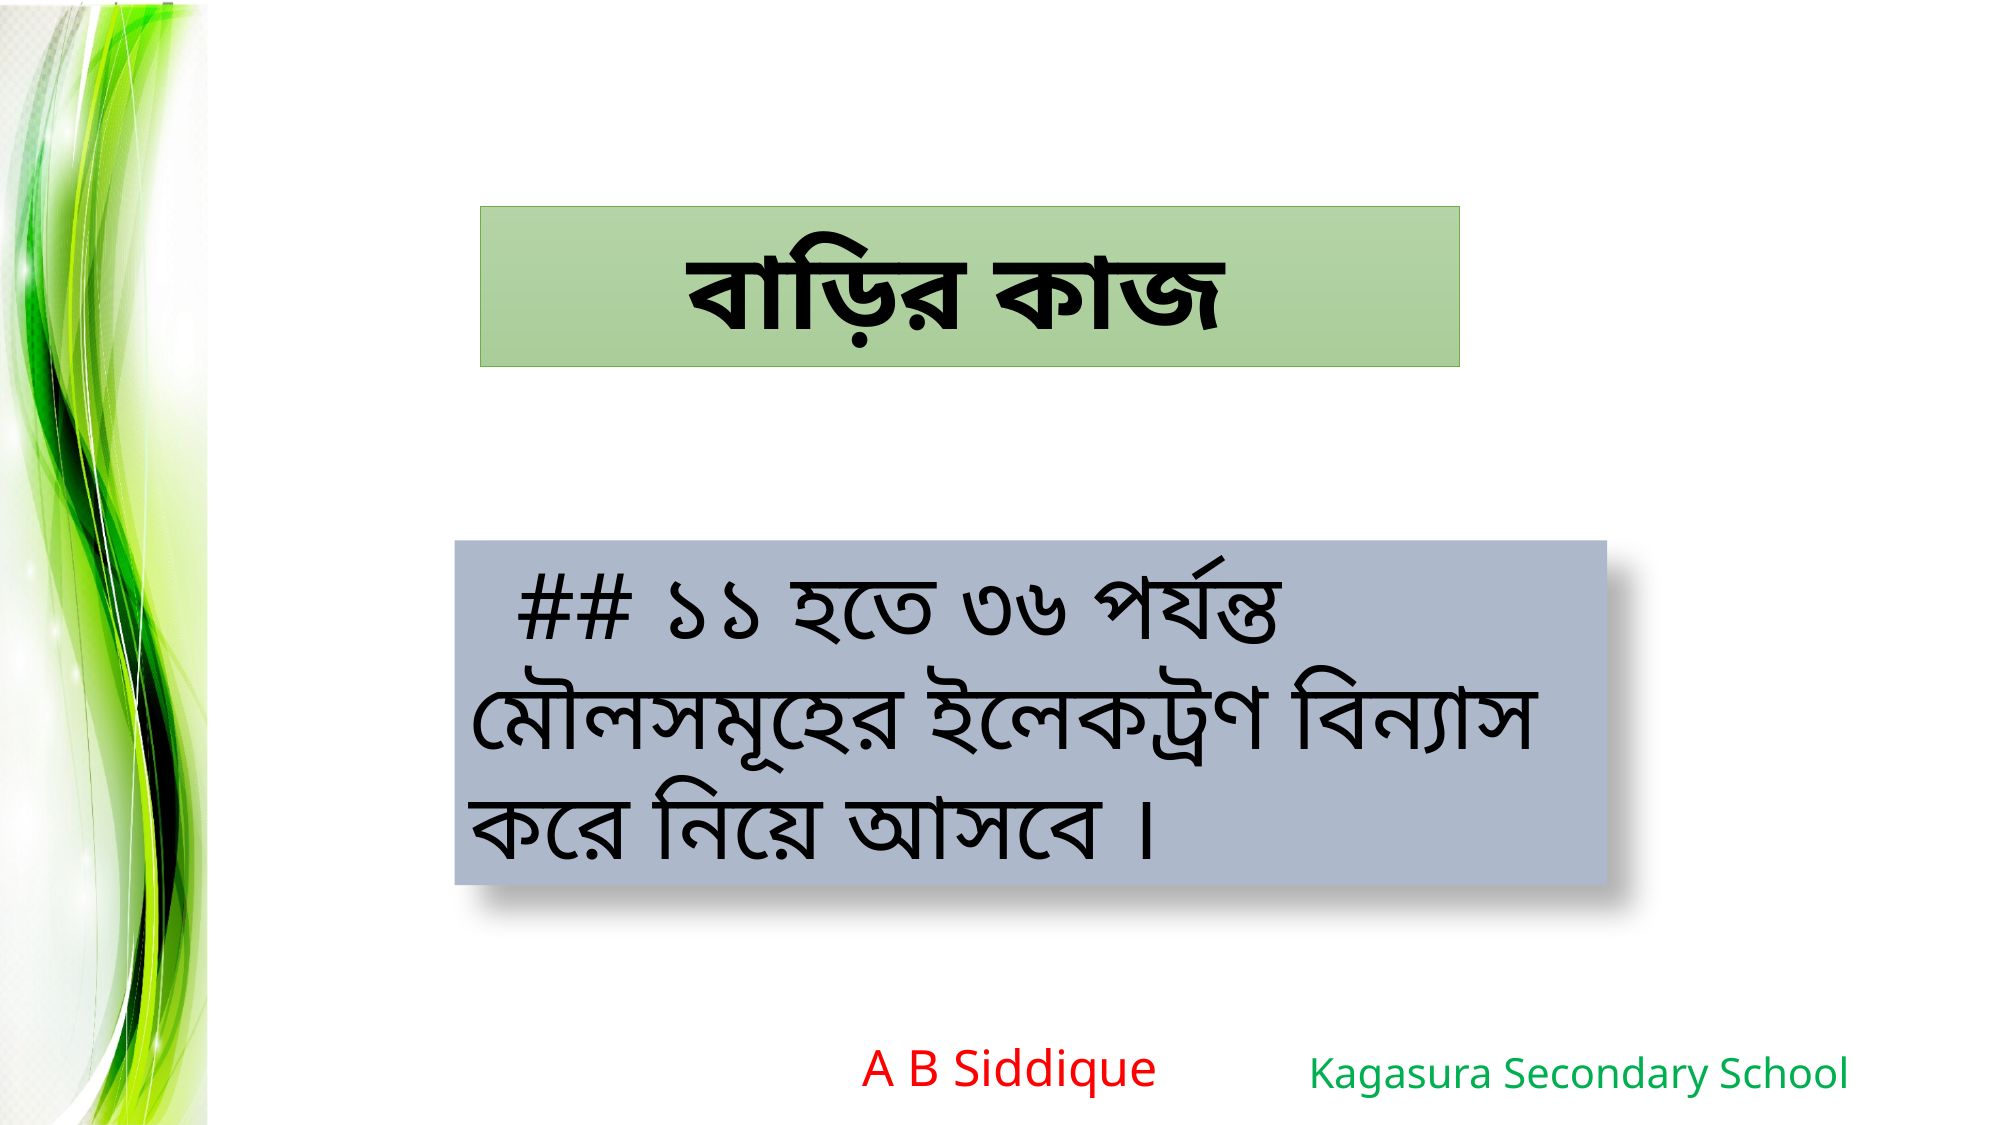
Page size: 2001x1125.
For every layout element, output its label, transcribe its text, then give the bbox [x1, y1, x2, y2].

text_box ## ১১ হতে ৩৬ পর্যন্ত মৌলসমূহের ইলেকট্রণ বিন্যাস করে নিয়ে আসবে । [454, 540, 1608, 886]
text_box বাড়ির কাজ [480, 206, 1460, 367]
picture [0, 2, 208, 1125]
